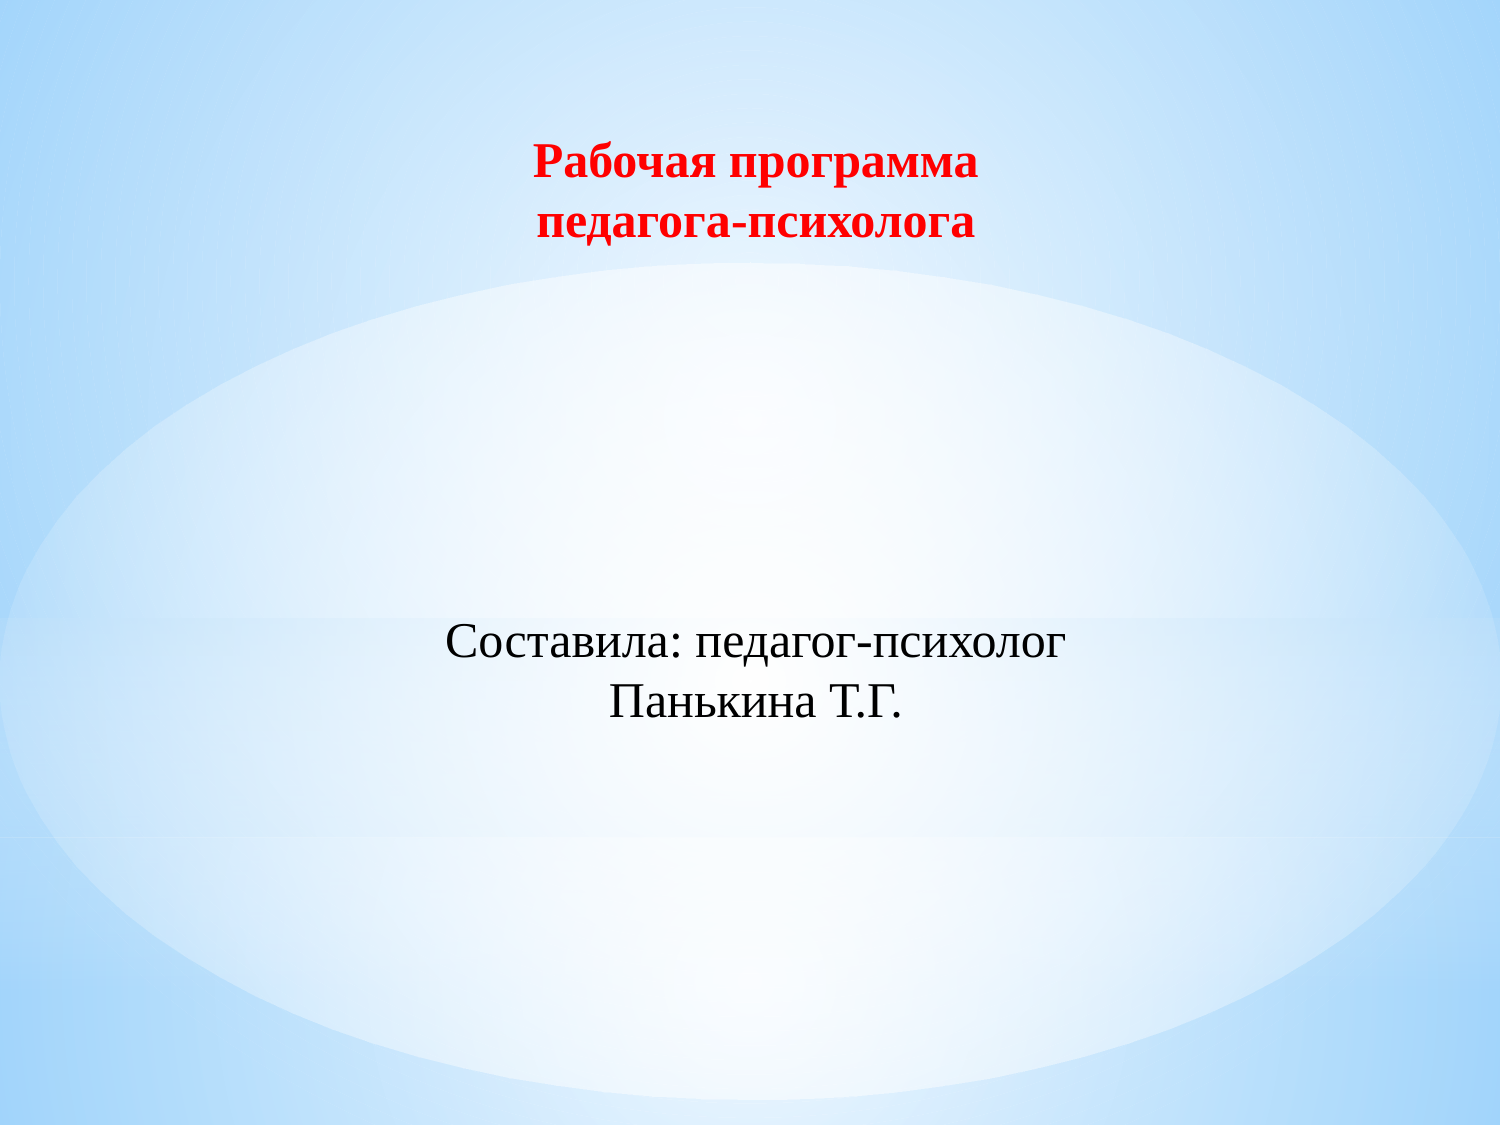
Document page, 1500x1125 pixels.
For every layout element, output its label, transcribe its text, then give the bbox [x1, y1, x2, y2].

text_box Рабочая программа педагога-психолога Составила: педагог-психолог Панькина Т.Г. [88, 120, 1424, 736]
